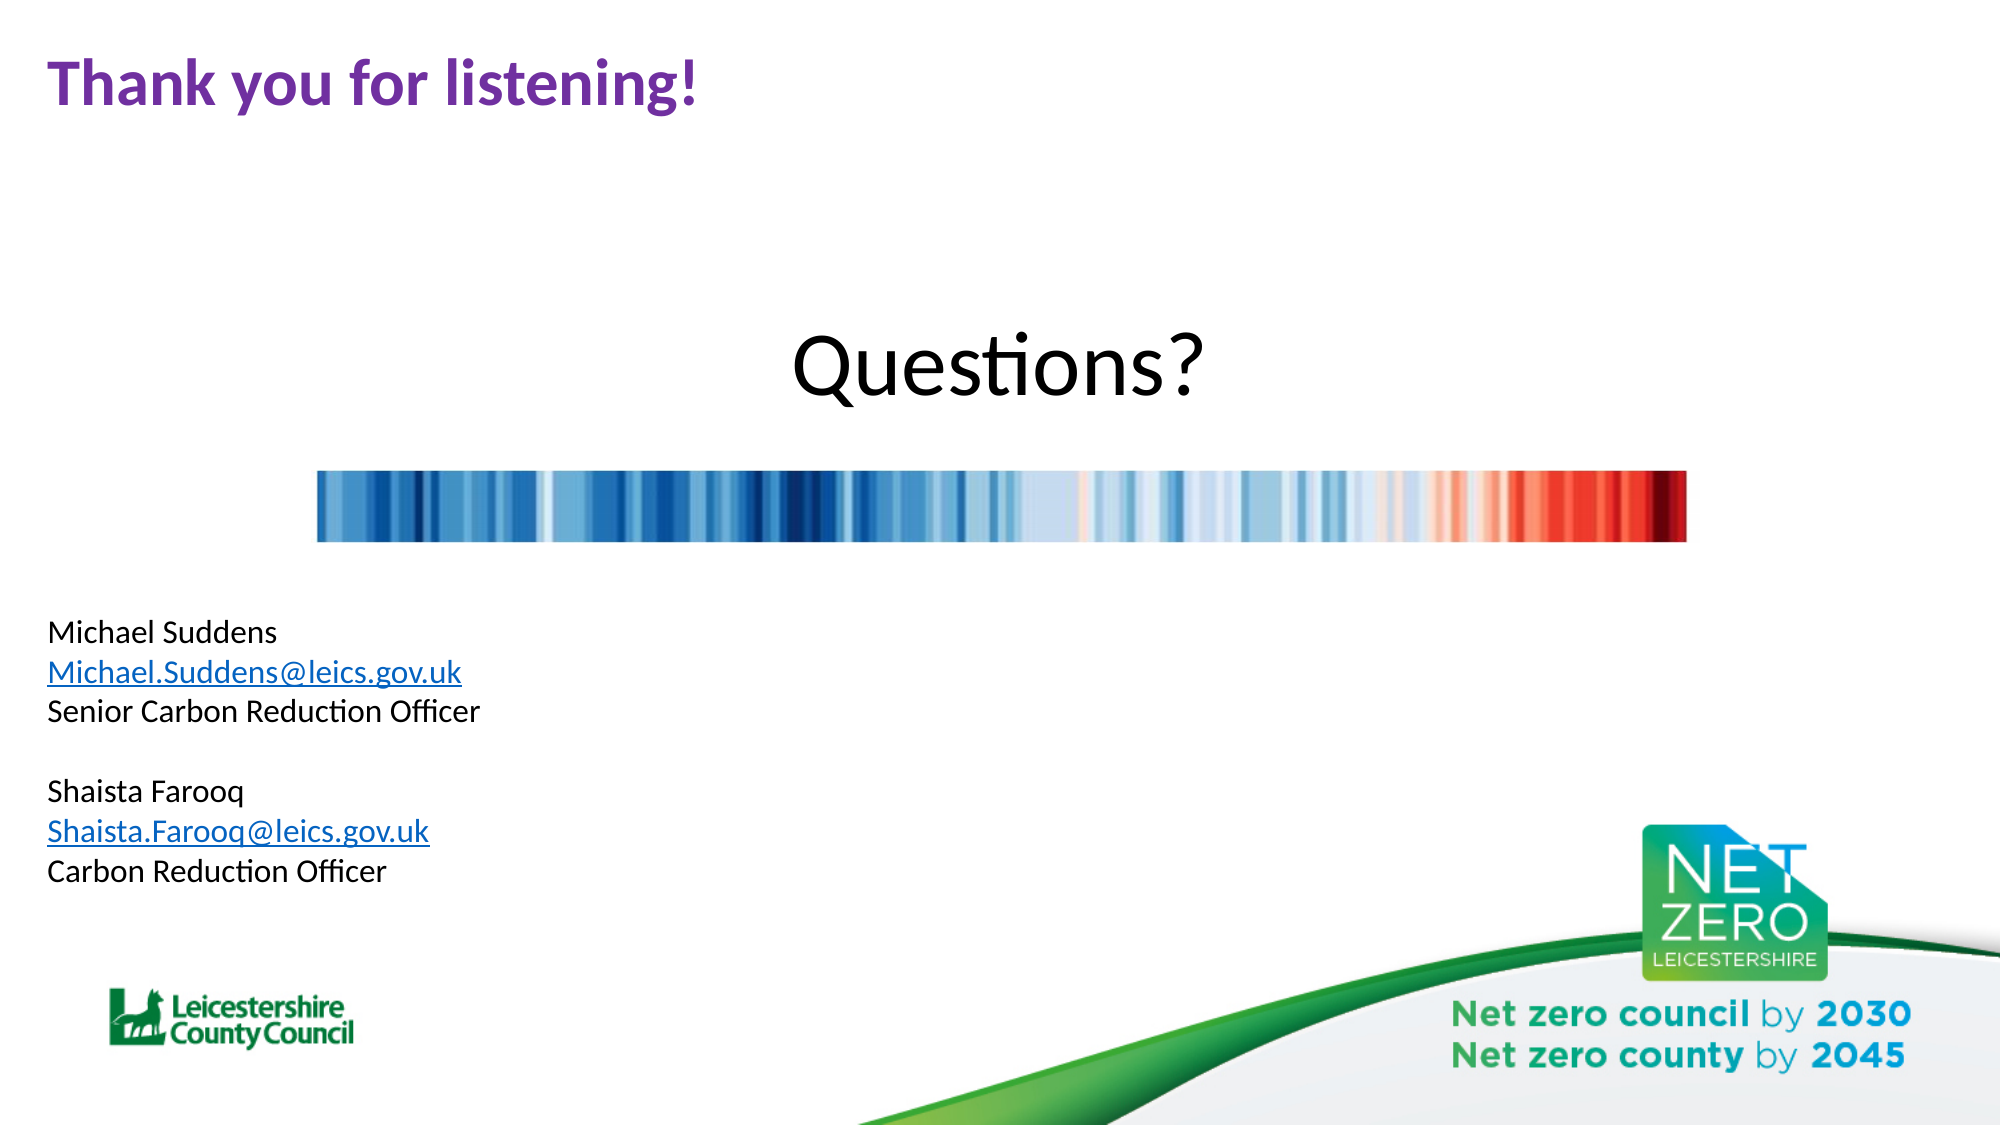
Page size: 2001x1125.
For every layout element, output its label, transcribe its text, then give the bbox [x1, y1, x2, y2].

text_box Michael Suddens Michael.Suddens@leics.gov.uk Senior Carbon Reduction Officer Shaista Farooq Shaista.Farooq@leics.gov.uk Carbon Reduction Officer [32, 562, 1182, 937]
picture [0, 0, 2000, 1125]
text_box Questions? [316, 296, 1684, 422]
text_box Thank you for listening! [32, 31, 1975, 127]
